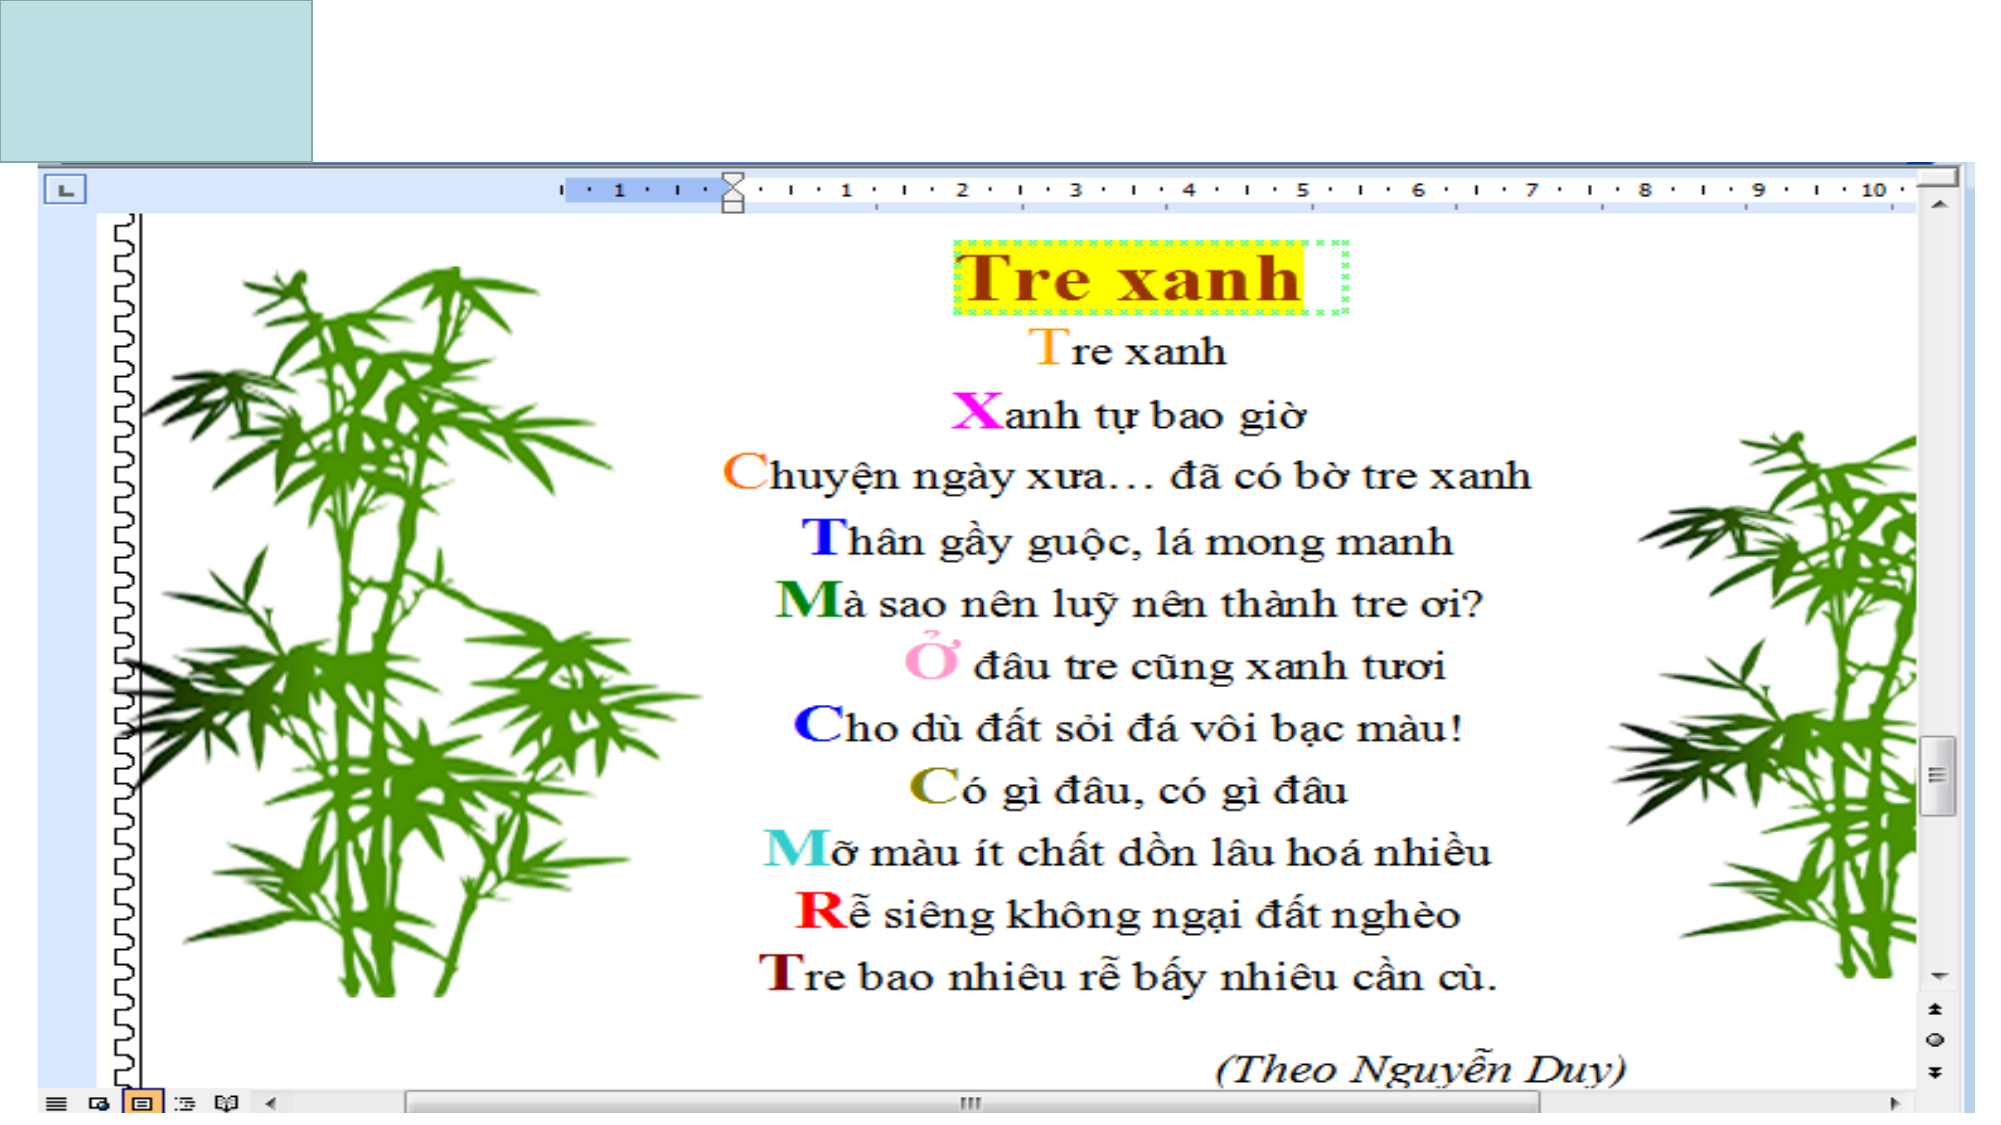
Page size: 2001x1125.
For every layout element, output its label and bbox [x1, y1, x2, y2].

picture [37, 162, 1975, 1113]
text_box [0, 0, 313, 163]
